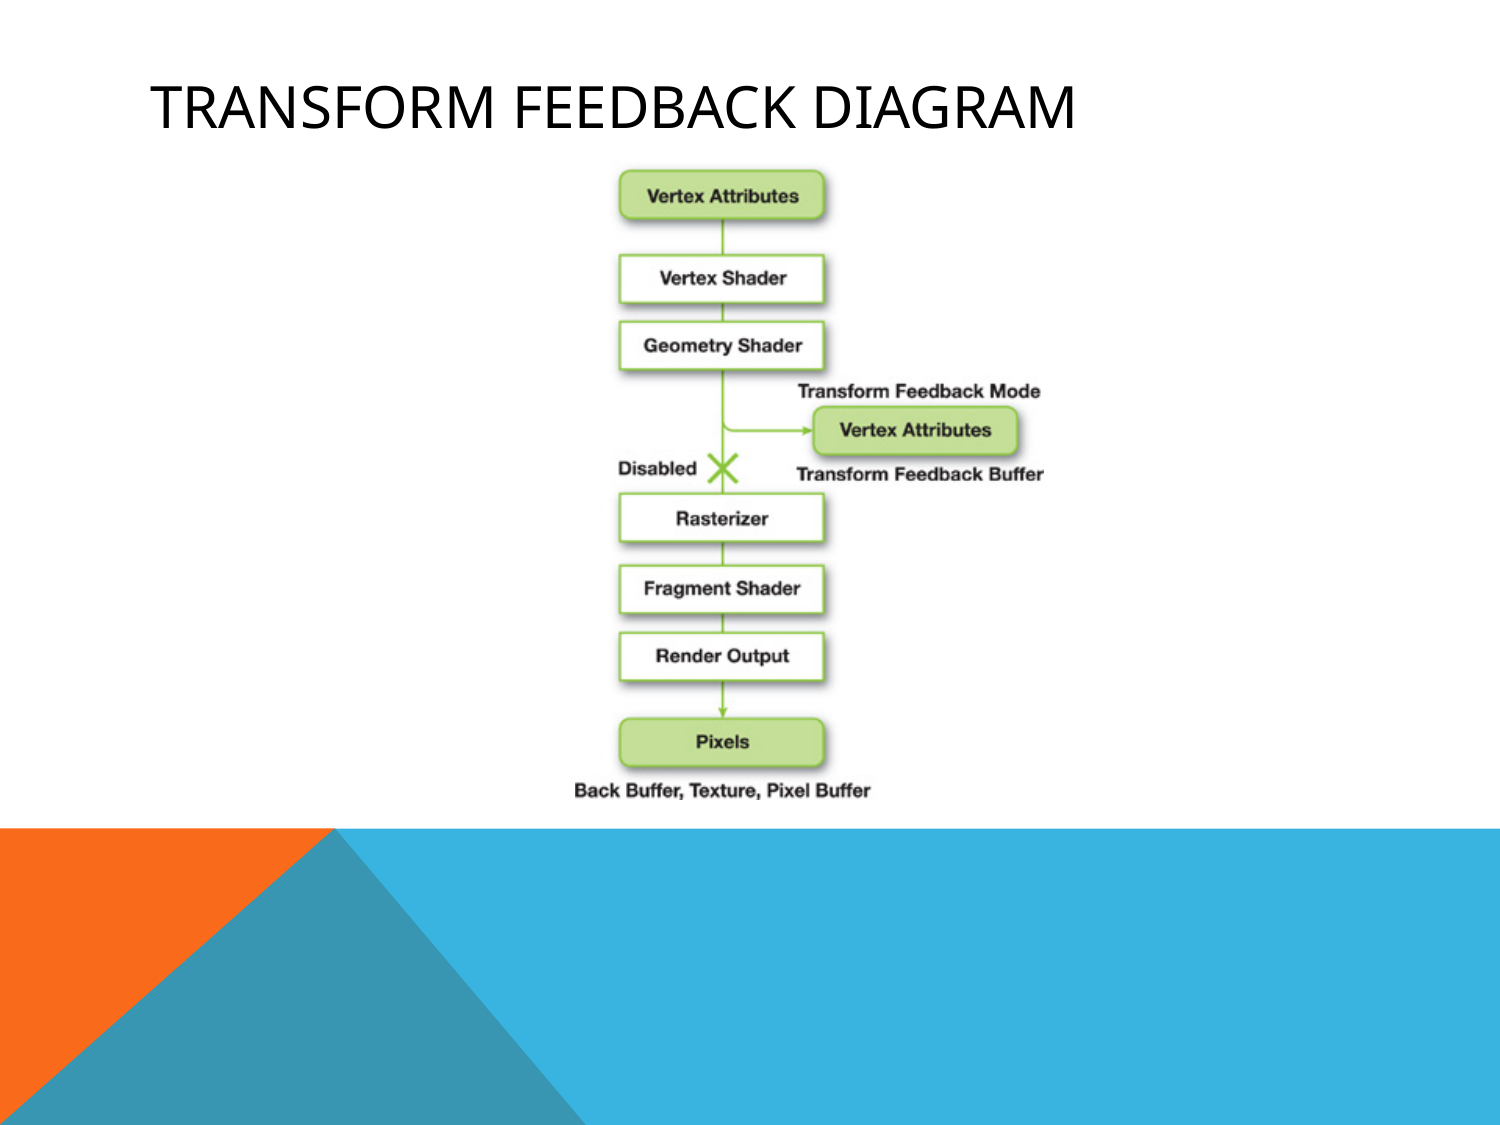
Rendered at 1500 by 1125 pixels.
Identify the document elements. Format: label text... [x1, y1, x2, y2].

title Transform Feedback diagram [135, 60, 1369, 150]
picture [574, 162, 1044, 801]
